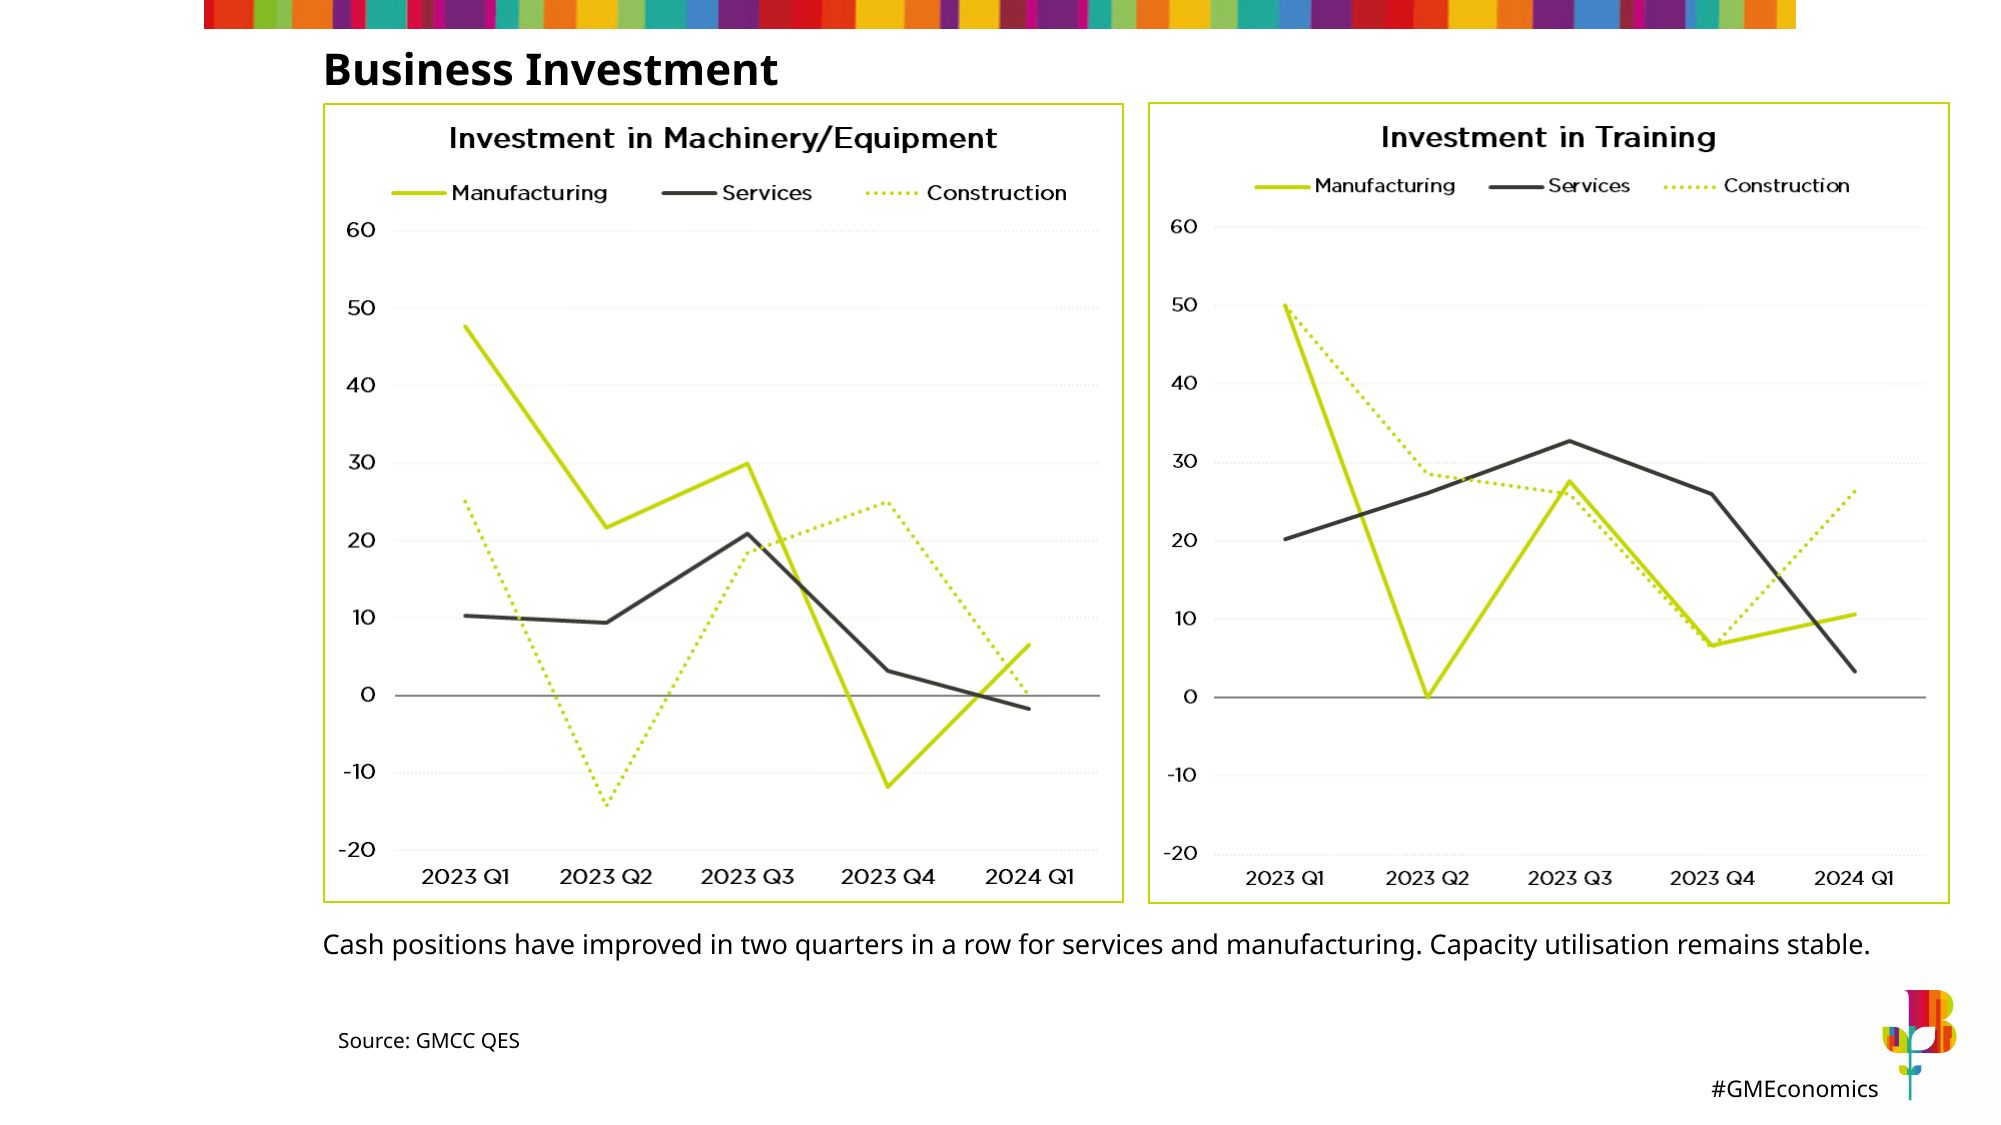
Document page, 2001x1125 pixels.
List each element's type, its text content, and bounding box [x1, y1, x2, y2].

picture [1839, 964, 2000, 1125]
text_box Cash positions have improved in two quarters in a row for services and manufacturing. Capacity utilisation remains stable. [308, 903, 1981, 968]
picture [204, 0, 1796, 29]
picture [323, 103, 1124, 903]
text_box #GMEconomics [1696, 1067, 1894, 1110]
text_box Source: GMCC QES [323, 1020, 1324, 1060]
text_box Business Investment [308, 34, 1221, 102]
picture [1148, 102, 1950, 904]
